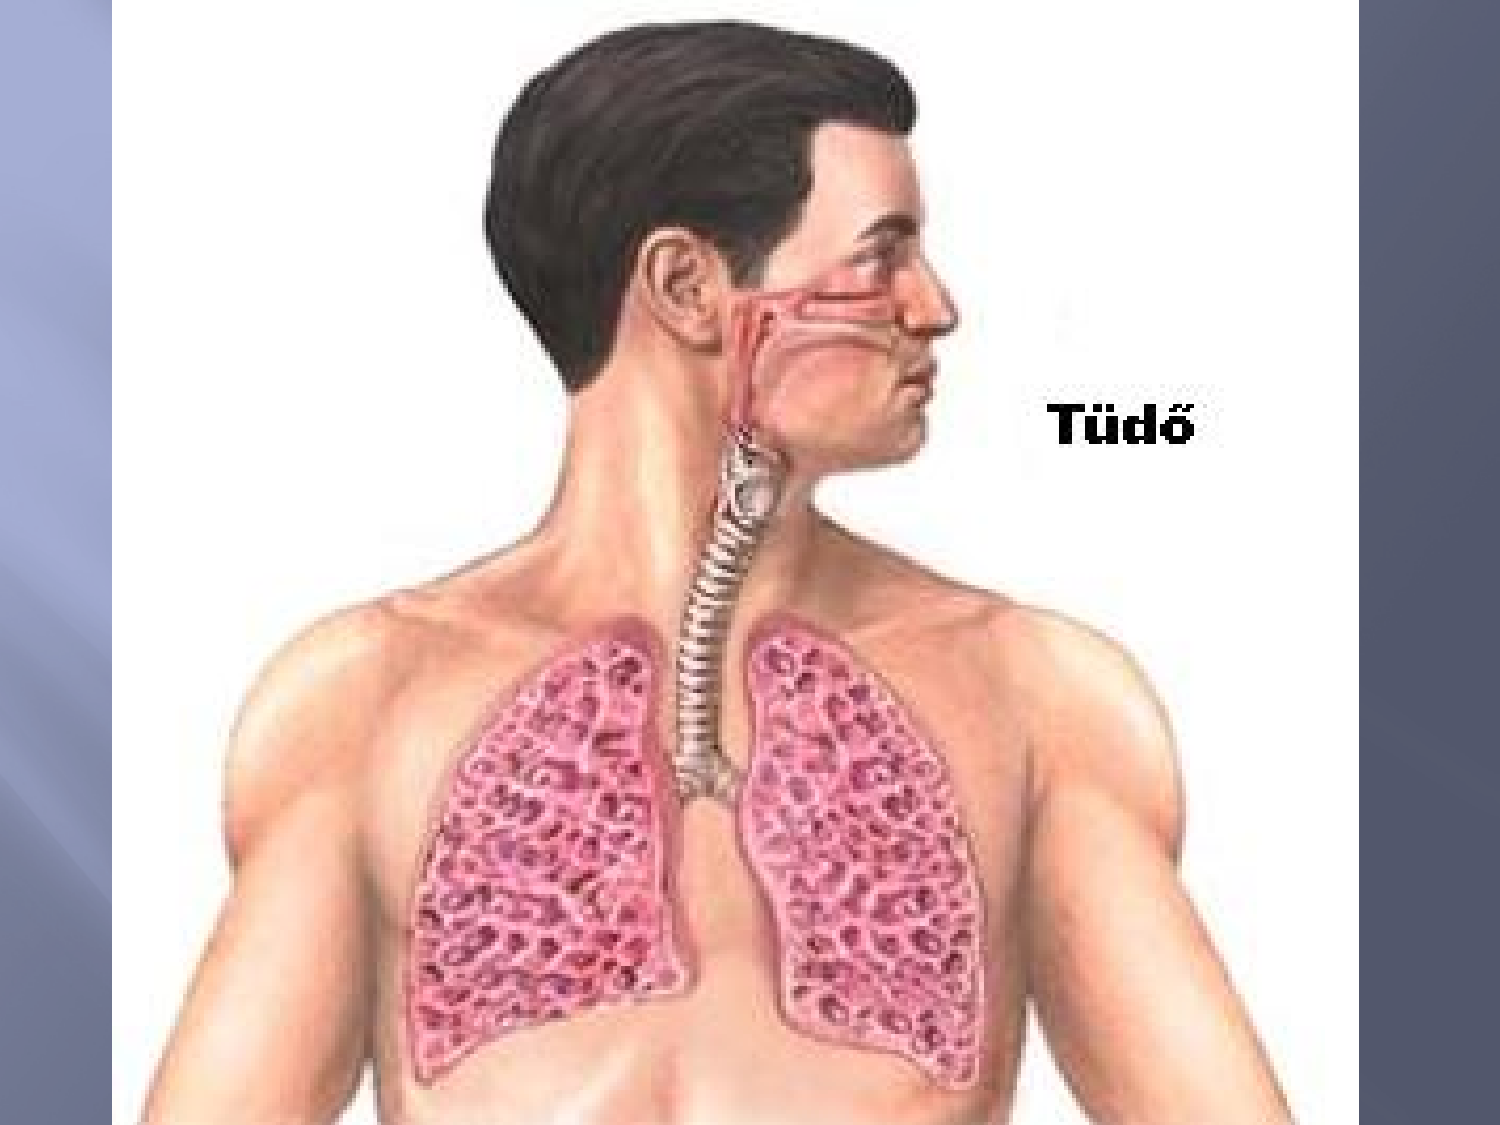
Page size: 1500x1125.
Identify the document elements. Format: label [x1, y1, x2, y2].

picture [111, 0, 1359, 1125]
